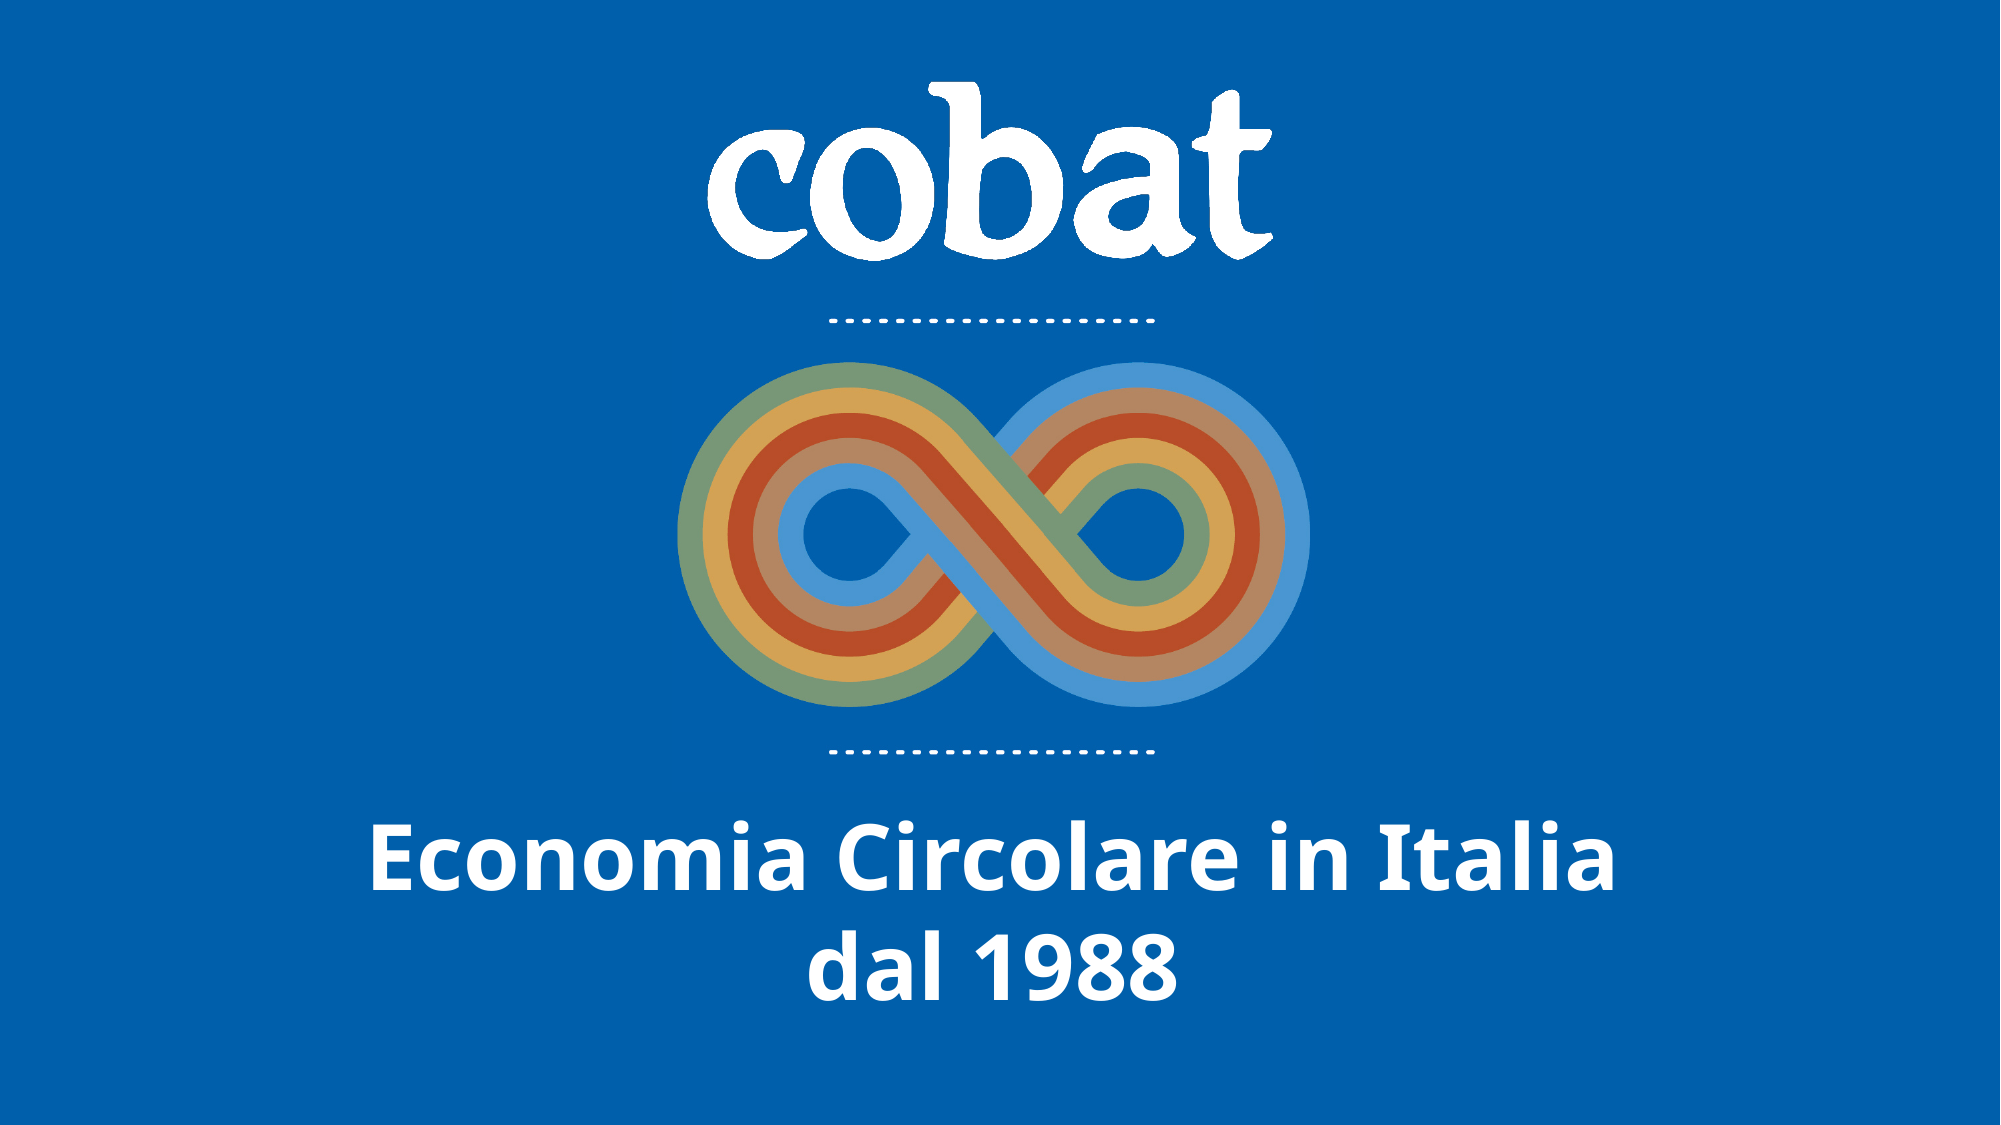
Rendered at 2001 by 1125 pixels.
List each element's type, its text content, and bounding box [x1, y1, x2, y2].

text_box Economia Circolare in Italia dal 1988 [350, 791, 1636, 1027]
picture [672, 69, 1314, 792]
